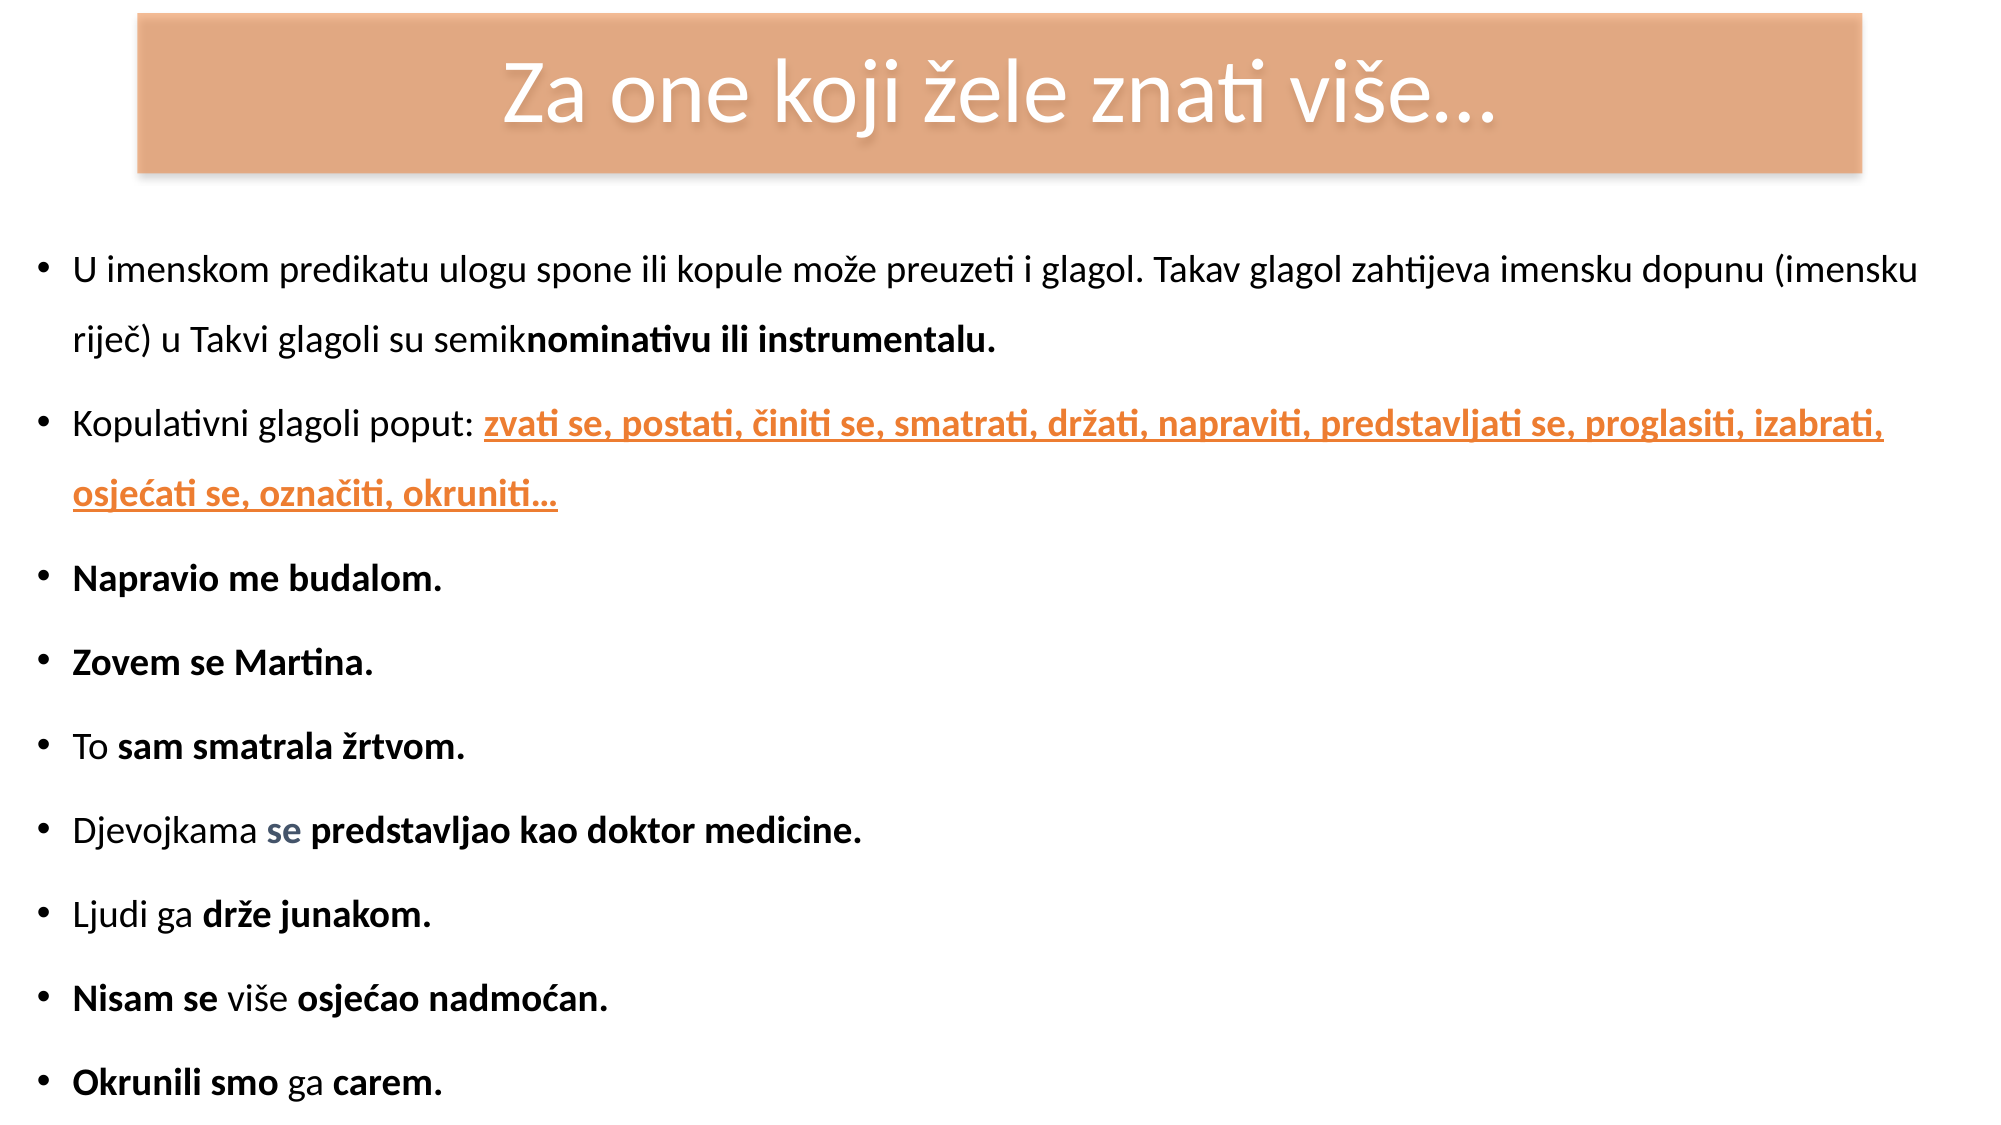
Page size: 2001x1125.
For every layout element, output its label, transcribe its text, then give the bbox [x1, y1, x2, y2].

title Za one koji žele znati više… [137, 13, 1863, 174]
list U imenskom predikatu ulogu spone ili kopule može preuzeti i glagol. Takav glagol zahtijeva imensku dopunu (imensku riječ) u Takvi glagoli su semiknominativu ili instrumentalu. Kopulativni glagoli poput: zvati se, postati, činiti se, smatrati, držati, napraviti, predstavljati se, proglasiti, izabrati, osjećati se, označiti, okruniti… Napravio me budalom. Zovem se Martina. To sam smatrala žrtvom. Djevojkama se predstavljao kao doktor medicine. Ljudi ga drže junakom. Nisam se više osjećao nadmoćan. Okrunili smo ga carem. [21, 212, 1978, 1112]
